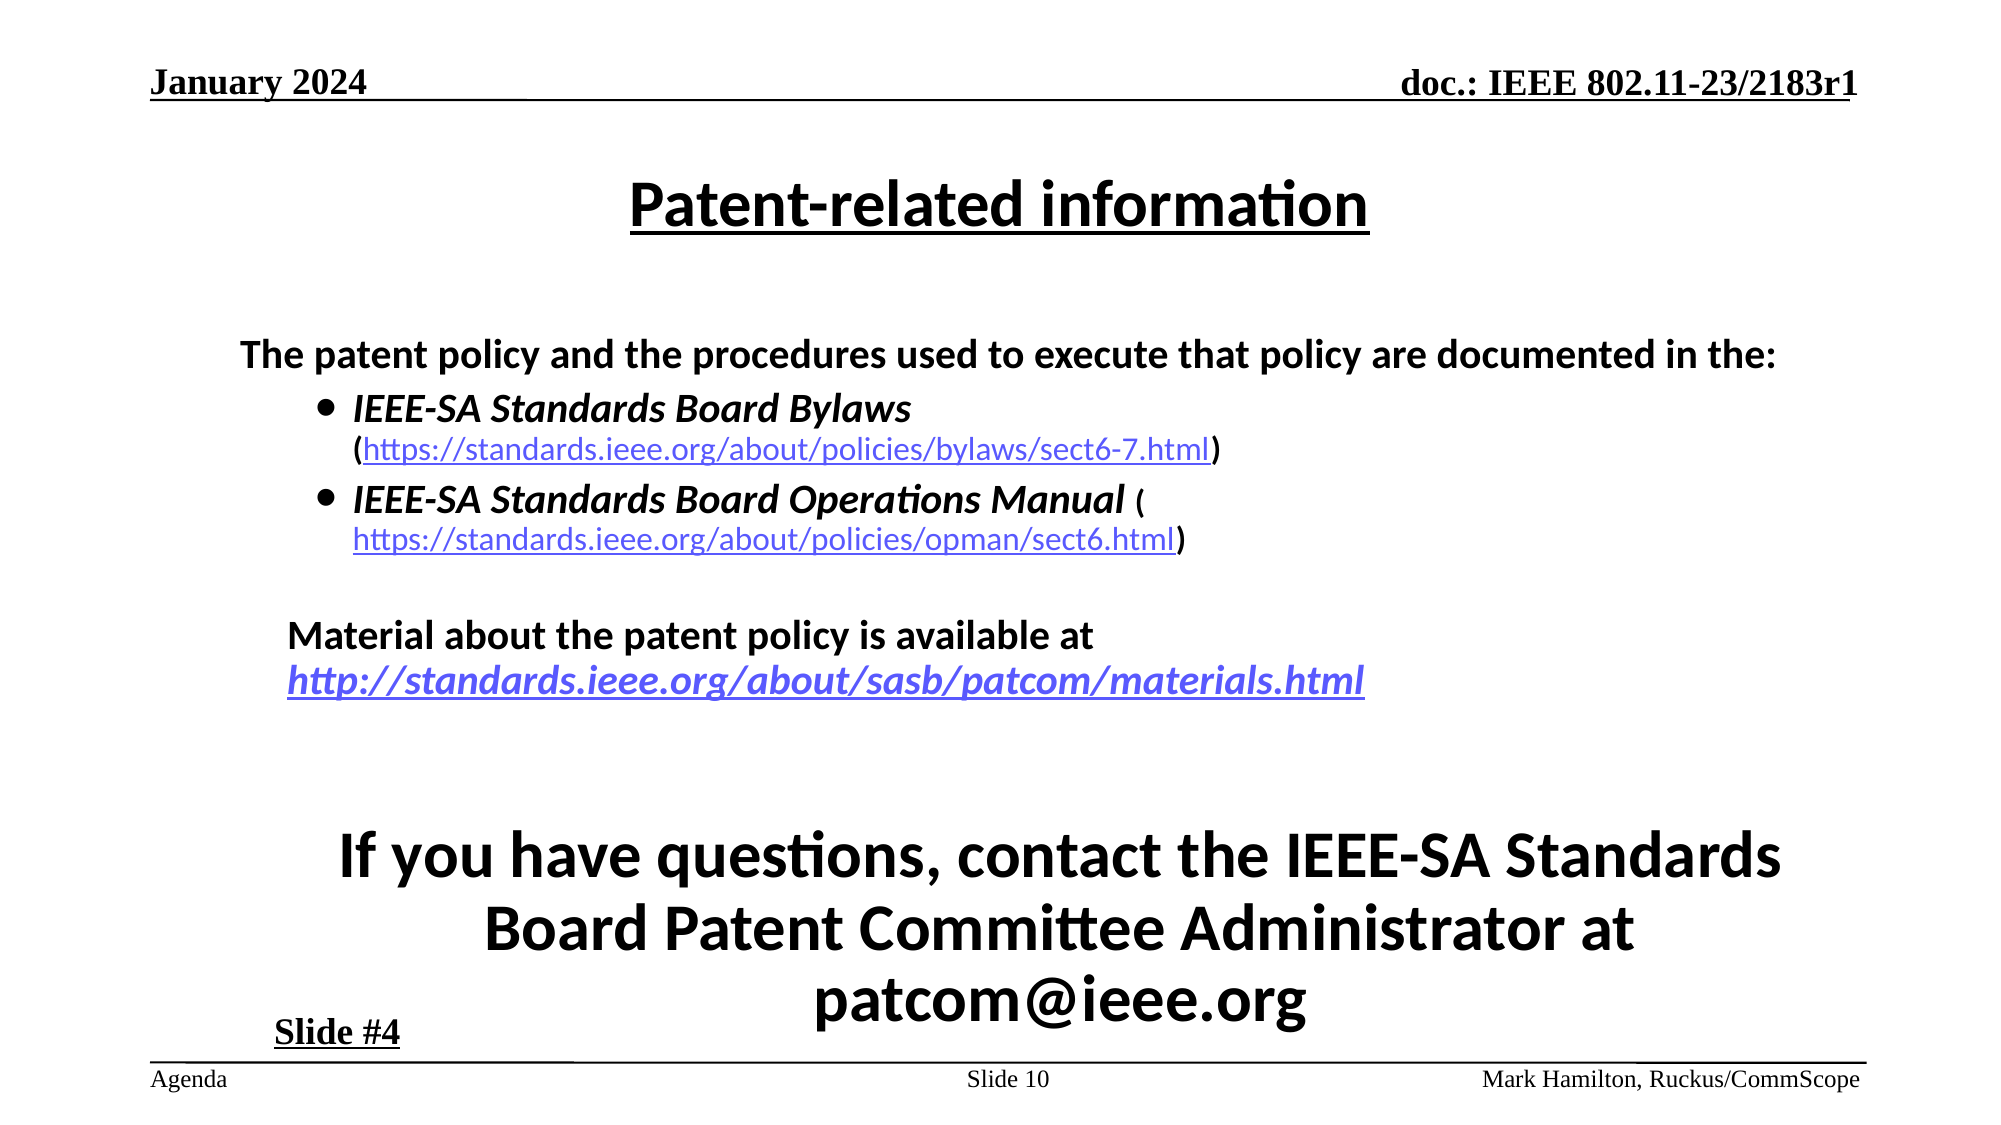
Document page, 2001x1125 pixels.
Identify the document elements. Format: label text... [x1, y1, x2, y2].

list The patent policy and the procedures used to execute that policy are documented in the: IEEE-SA Standards Board Bylaws (https://standards.ieee.org/about/policies/bylaws/sect6-7.html) IEEE-SA Standards Board Operations Manual (https://standards.ieee.org/about/policies/opman/sect6.html) Material about the patent policy is available at http://standards.ieee.org/about/sasb/patcom/materials.html If you have questions, contact the IEEE-SA Standards Board Patent Committee Administrator at patcom@ieee.org [149, 324, 1850, 1000]
text_box [337, 99, 1688, 225]
text_box Slide #4 [259, 999, 416, 1060]
slide_number Slide 10 [950, 1061, 1067, 1123]
title Patent-related information [149, 112, 1850, 288]
